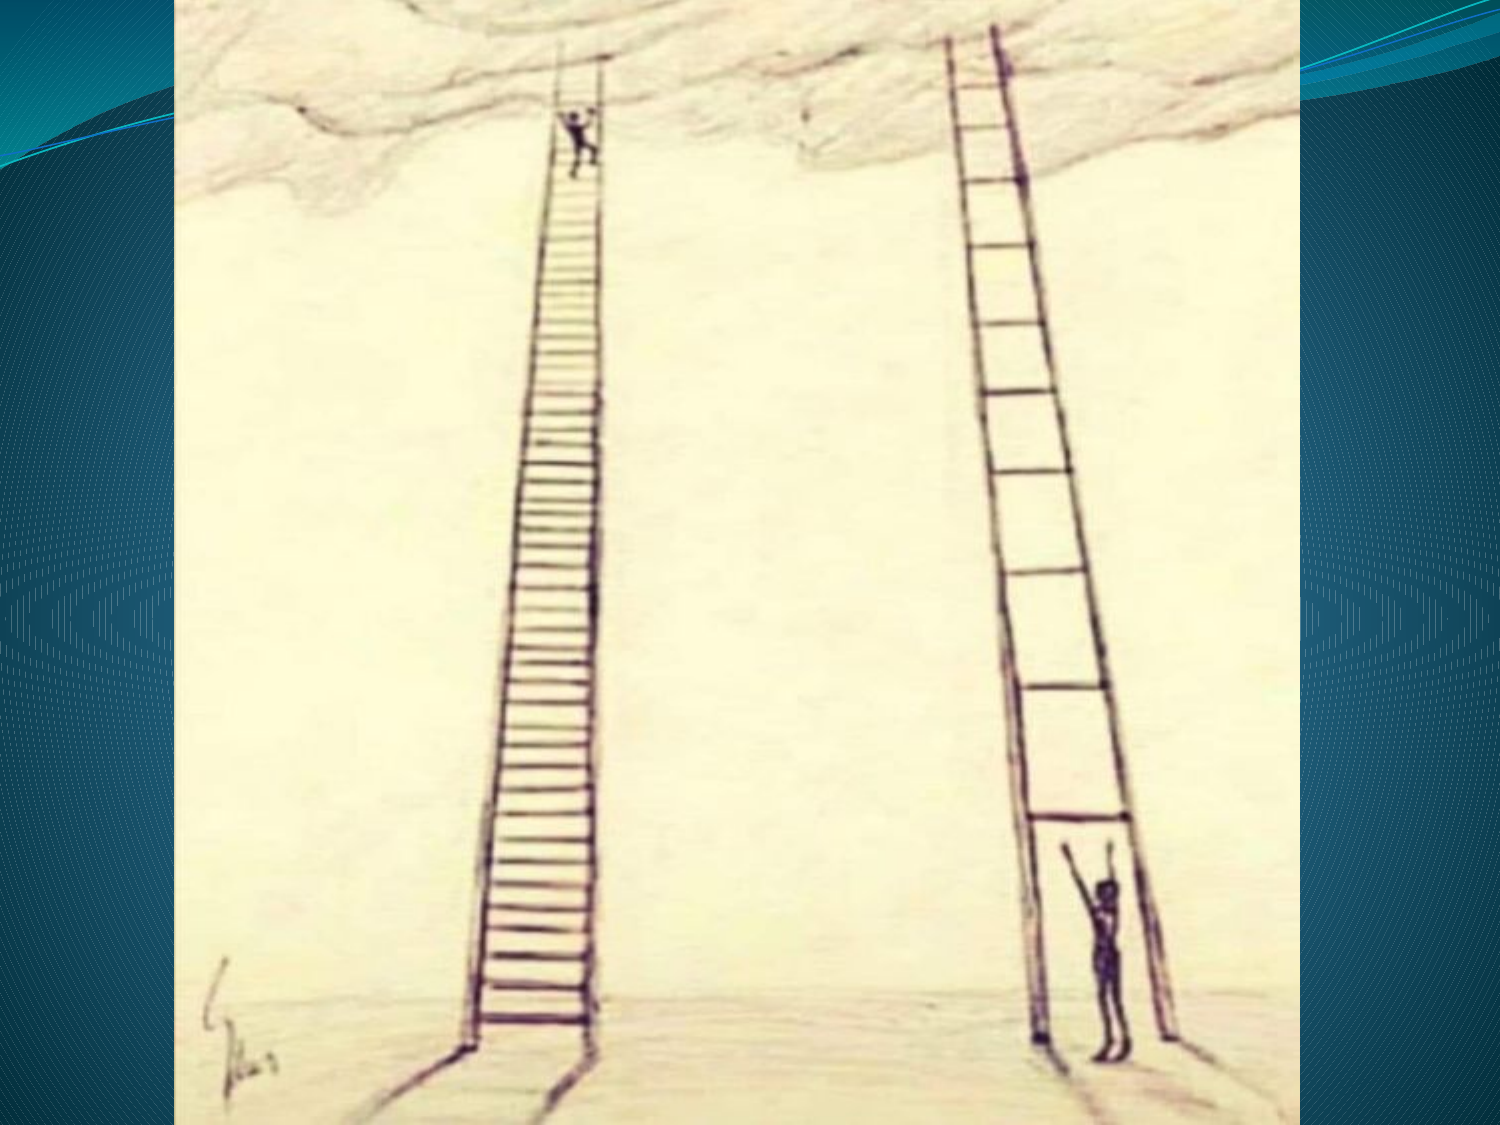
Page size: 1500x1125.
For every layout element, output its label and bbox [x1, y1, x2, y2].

picture [174, 0, 1301, 1125]
